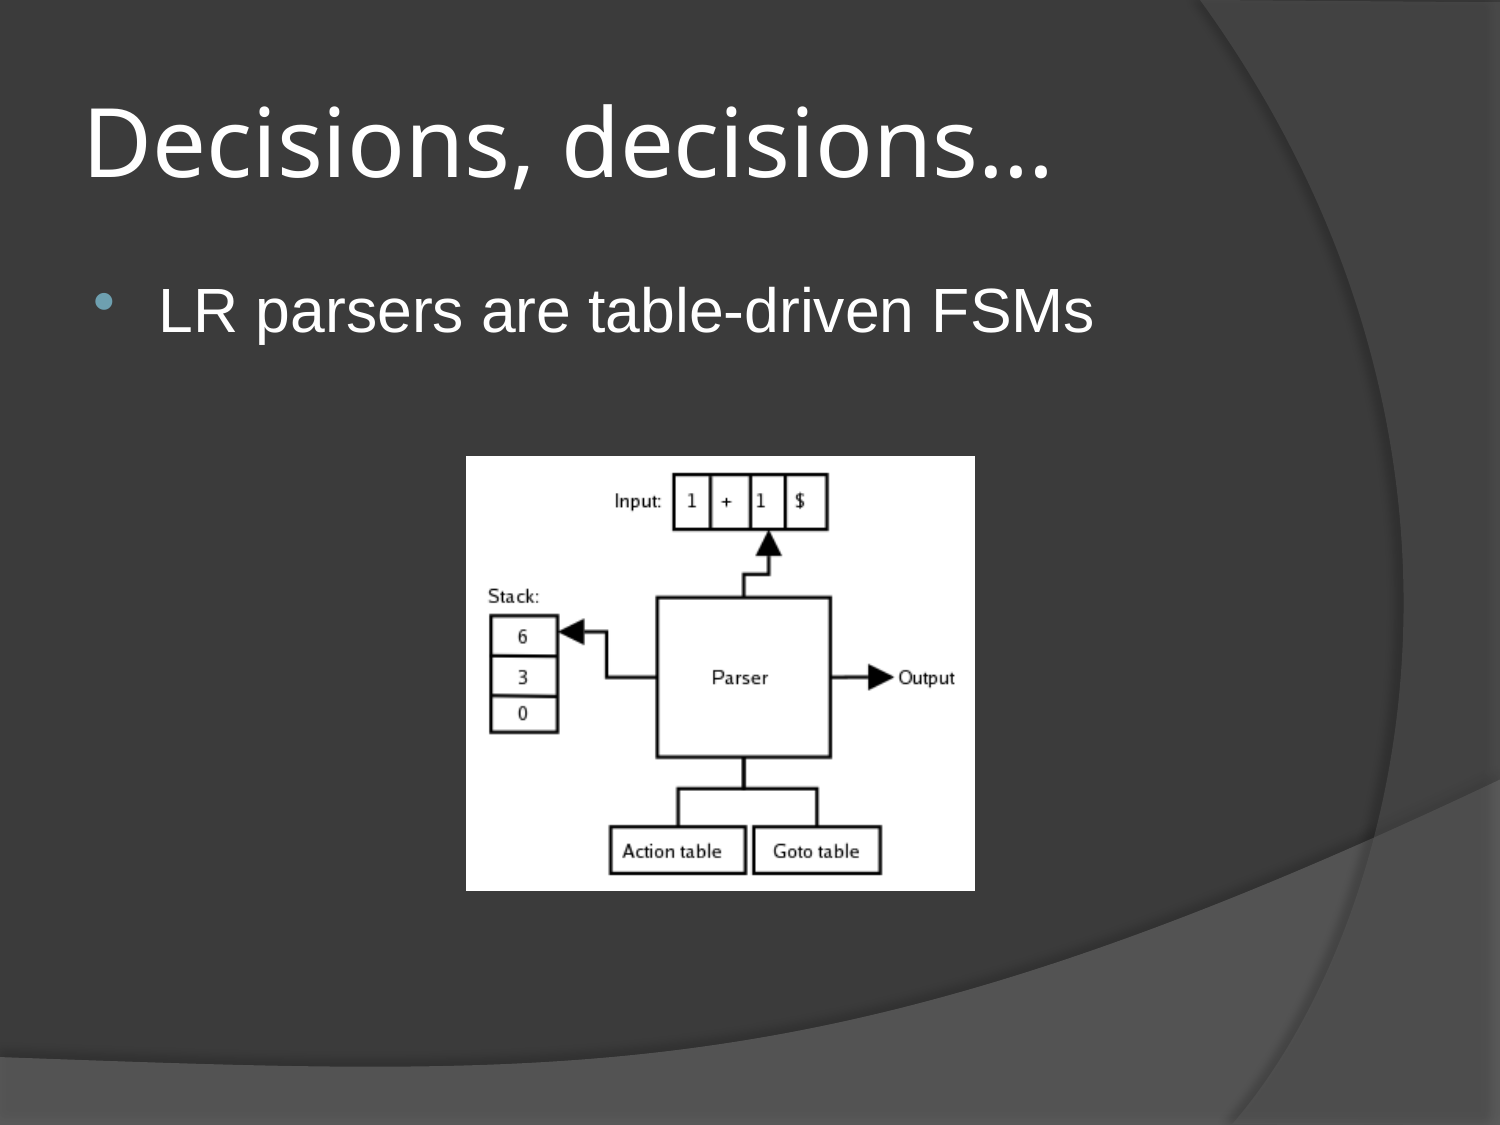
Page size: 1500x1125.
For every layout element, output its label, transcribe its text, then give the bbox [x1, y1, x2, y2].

picture [466, 455, 975, 891]
list LR parsers are table-driven FSMs [75, 262, 1300, 1005]
title Decisions, decisions… [75, 45, 1300, 233]
